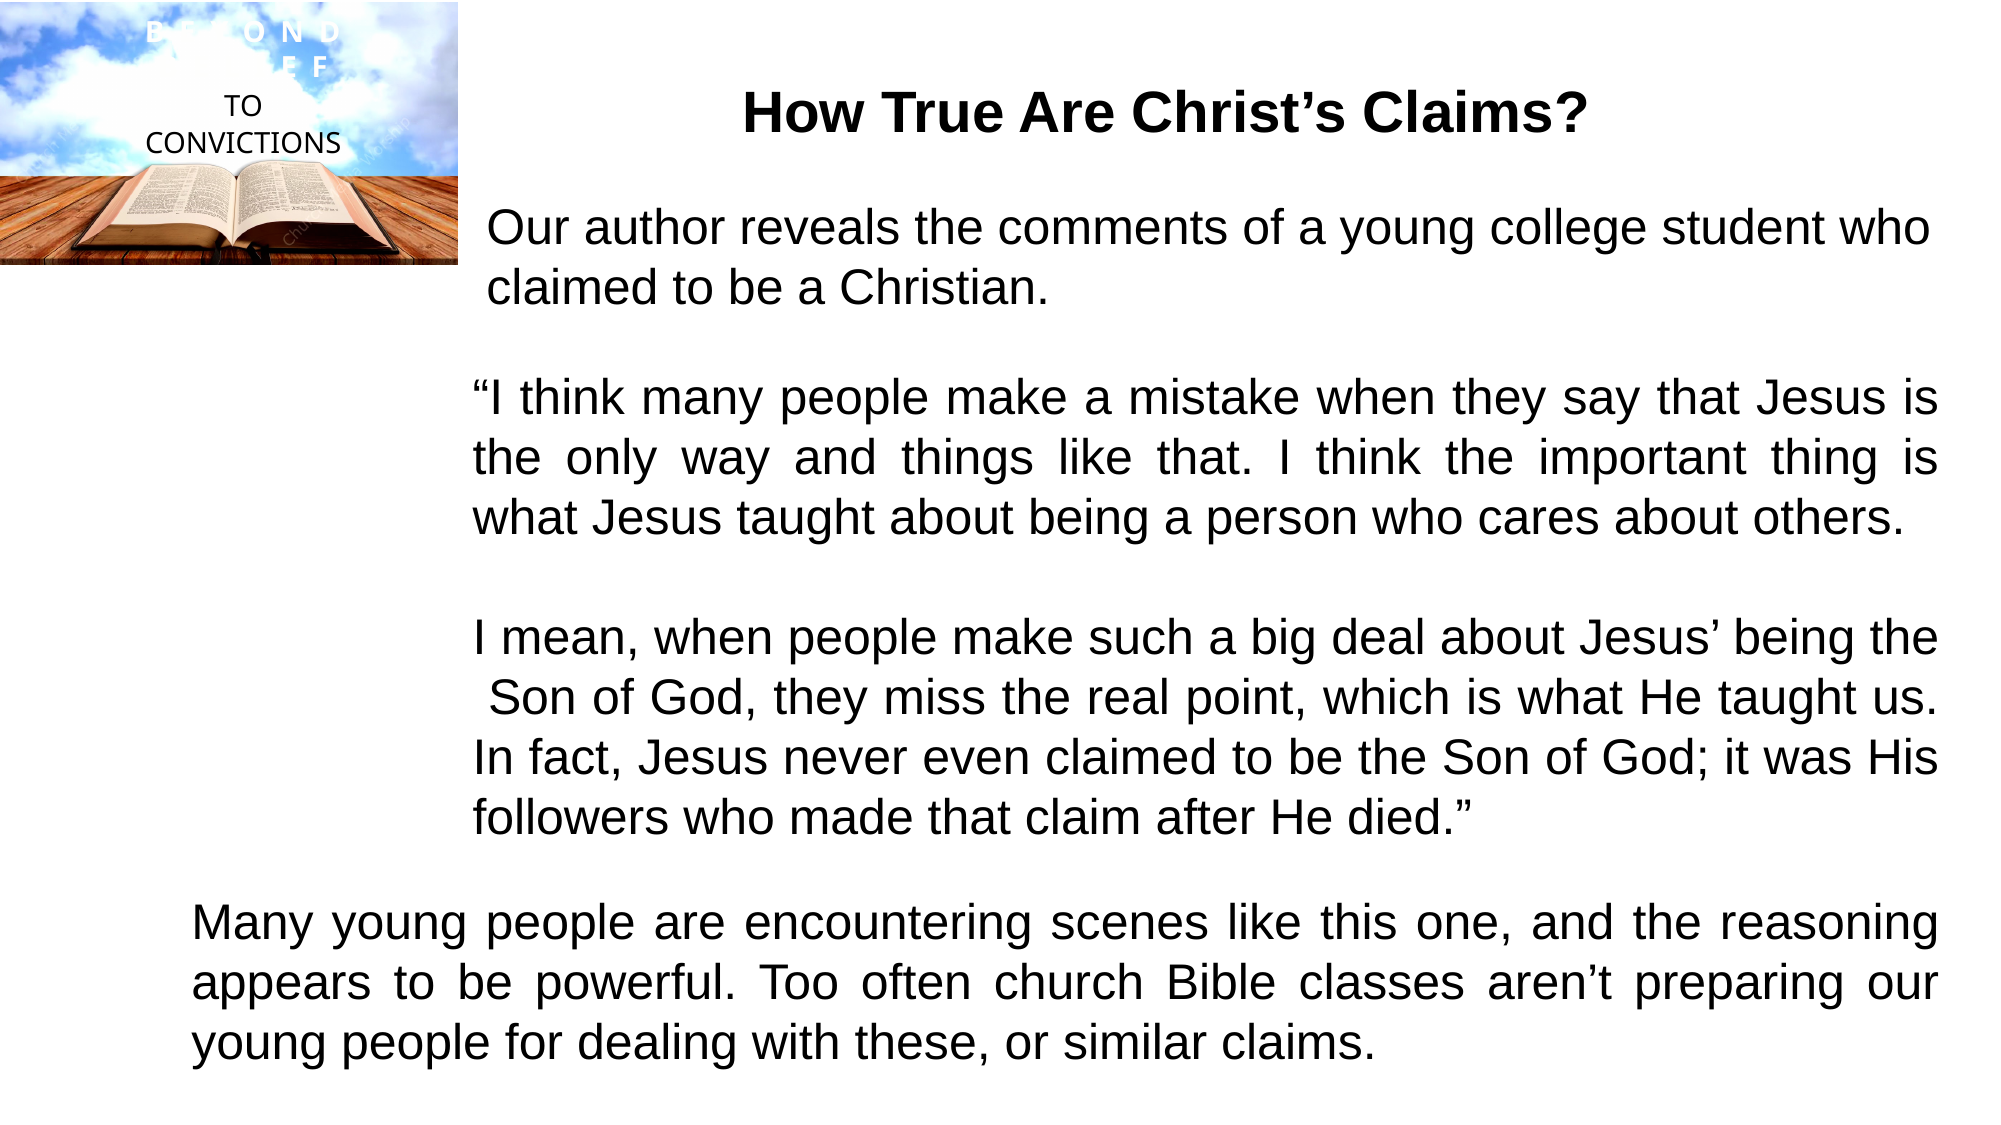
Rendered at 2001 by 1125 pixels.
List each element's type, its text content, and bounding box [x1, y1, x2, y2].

text_box “I think many people make a mistake when they say that Jesus is the only way and things like that. I think the important thing is what Jesus taught about being a person who cares about others. I mean, when people make such a big deal about Jesus’ being the Son of God, they miss the real point, which is what He taught us. In fact, Jesus never even claimed to be the Son of God; it was His followers who made that claim after He died.” [457, 357, 1955, 853]
text_box Many young people are encountering scenes like this one, and the reasoning appears to be powerful. Too often church Bible classes aren’t preparing our young people for dealing with these, or similar claims. [176, 881, 1955, 1077]
text_box Our author reveals the comments of a young college student who claimed to be a Christian. [471, 187, 1969, 322]
text_box How True Are Christ’s Claims? [718, 67, 1614, 152]
picture [0, 2, 458, 265]
